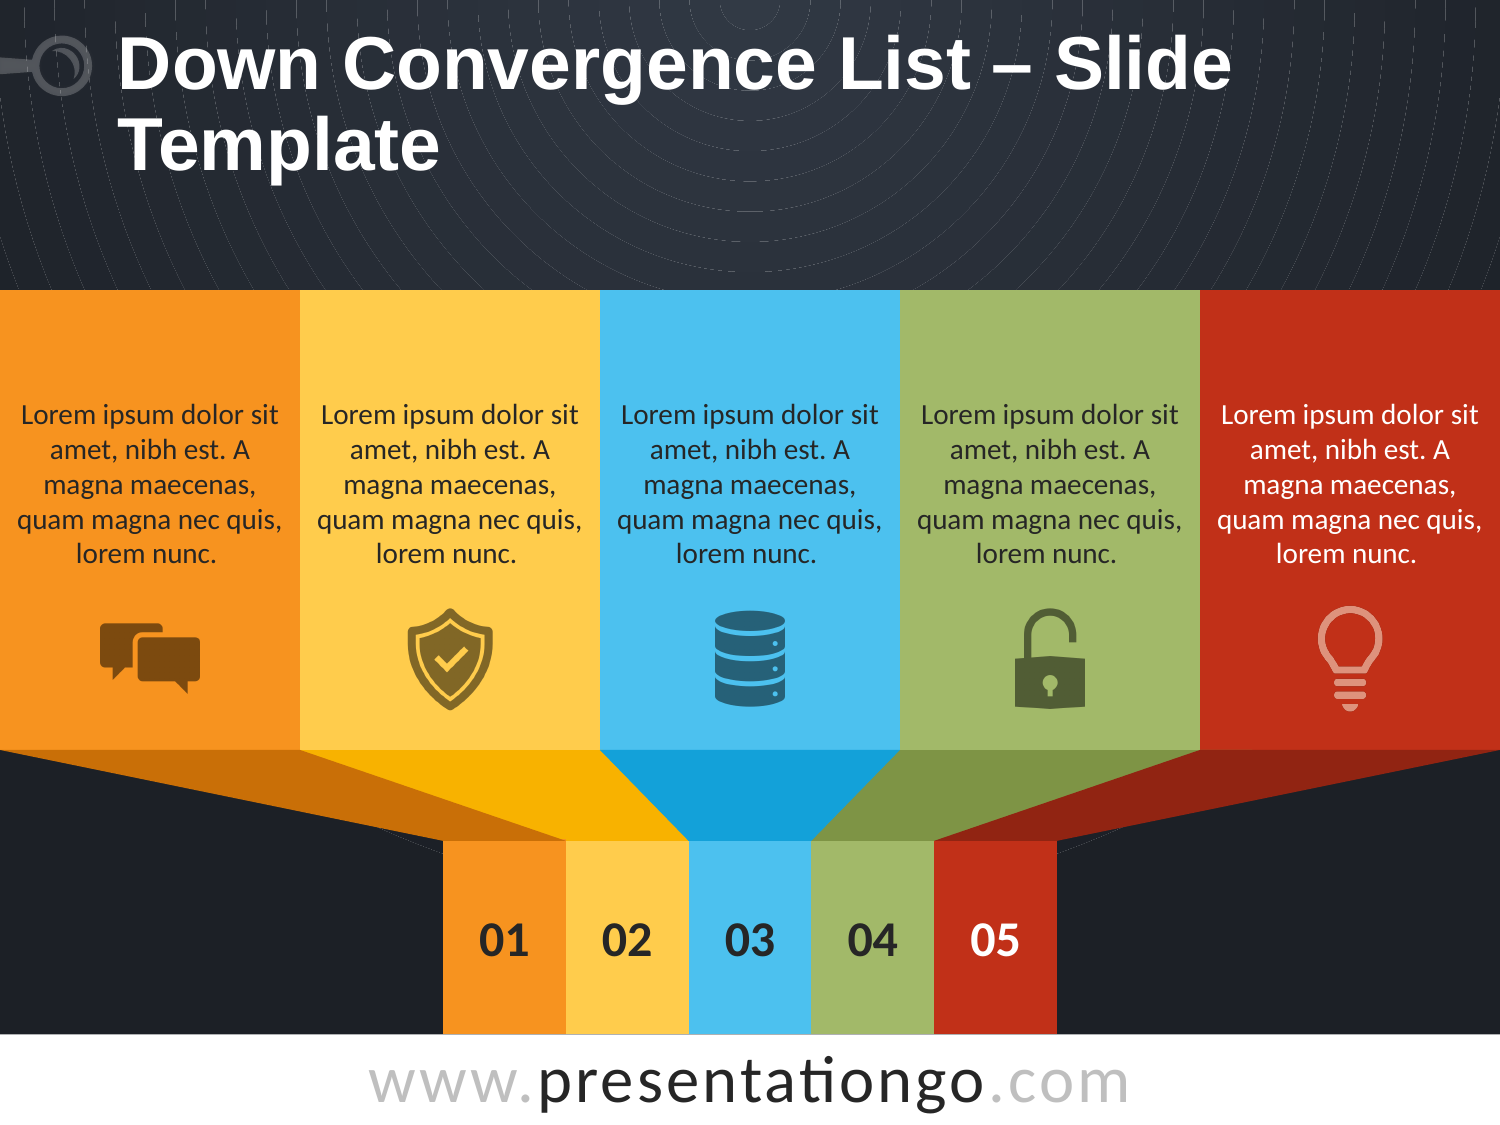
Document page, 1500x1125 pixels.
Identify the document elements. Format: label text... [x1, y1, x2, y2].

picture [389, 598, 510, 719]
picture [989, 598, 1110, 719]
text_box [0, 289, 1500, 1035]
title Down Convergence List – Slide Template [103, 17, 1500, 139]
picture [689, 598, 810, 719]
picture [1289, 598, 1410, 719]
picture [89, 598, 210, 719]
